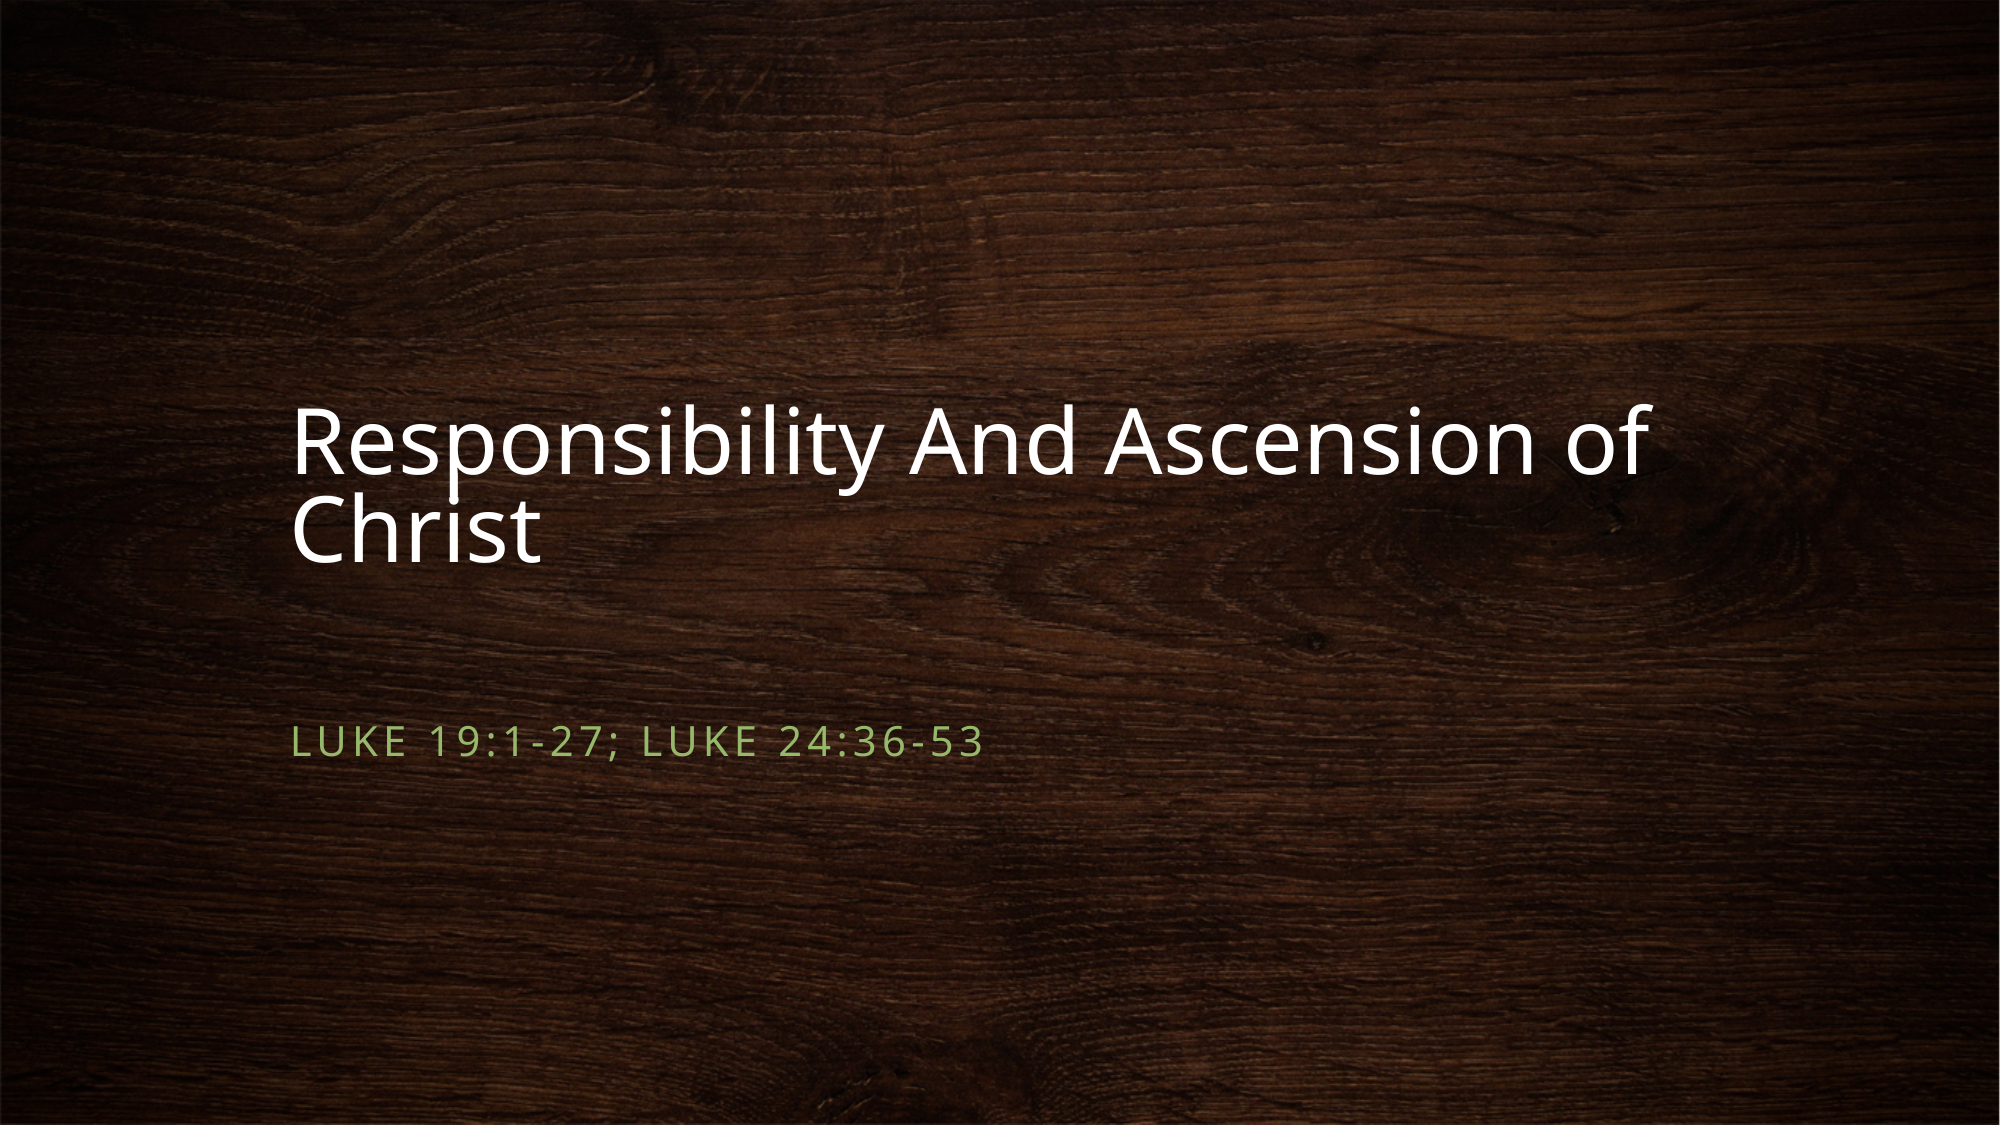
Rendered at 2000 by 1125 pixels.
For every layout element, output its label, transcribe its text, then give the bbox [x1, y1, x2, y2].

subtitle Luke 19:1-27; Luke 24:36-53 [274, 712, 1450, 875]
title Responsibility And Ascension of Christ [274, 62, 1725, 588]
picture [0, 0, 2000, 1125]
